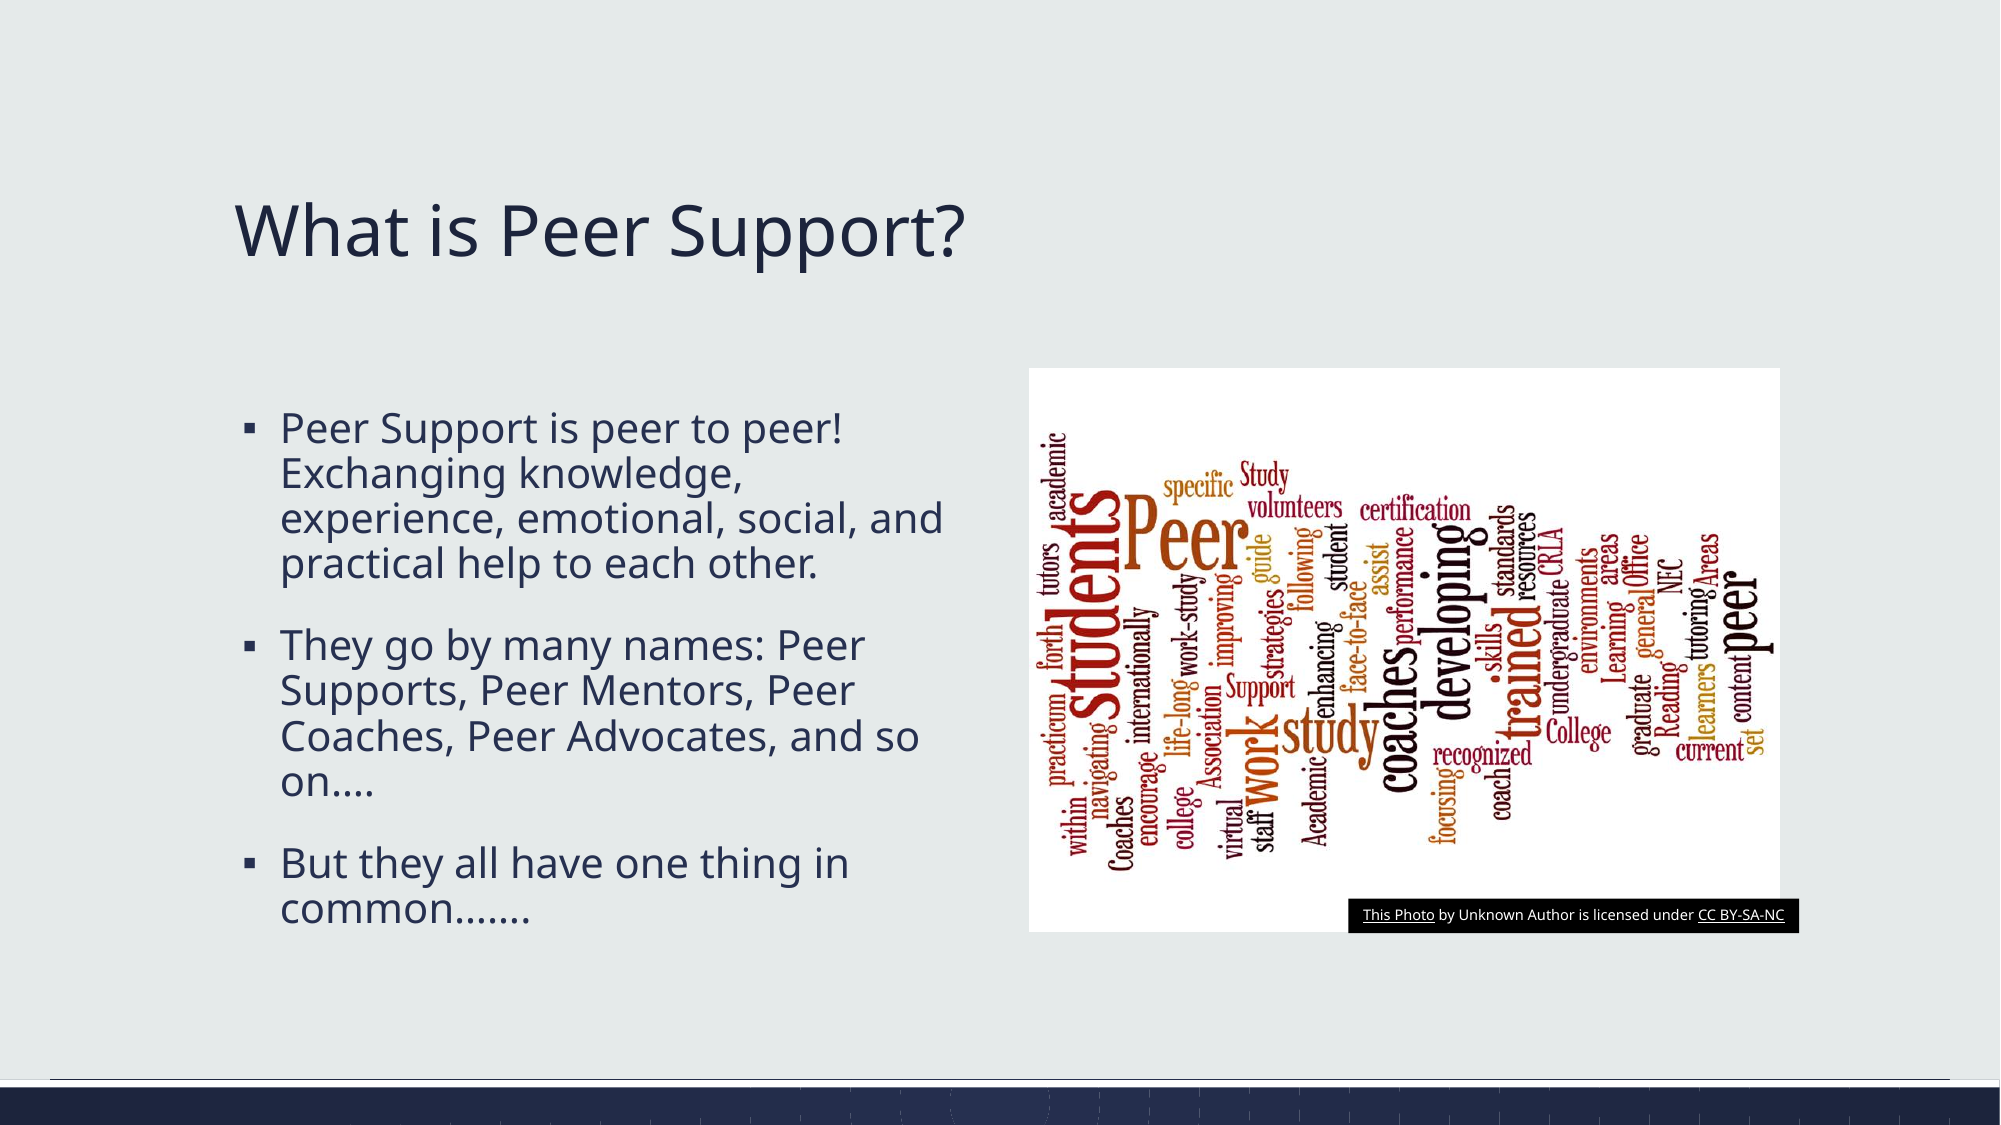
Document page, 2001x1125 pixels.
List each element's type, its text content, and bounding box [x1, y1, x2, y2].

text_box This Photo by Unknown Author is licensed under CC BY-SA-NC [1348, 898, 1800, 934]
title What is Peer Support? [219, 76, 1780, 279]
list Peer Support is peer to peer! Exchanging knowledge, experience, emotional, social, and practical help to each other. They go by many names: Peer Supports, Peer Mentors, Peer Coaches, Peer Advocates, and so on…. But they all have one thing in common……. [219, 311, 970, 989]
picture [1029, 368, 1780, 932]
